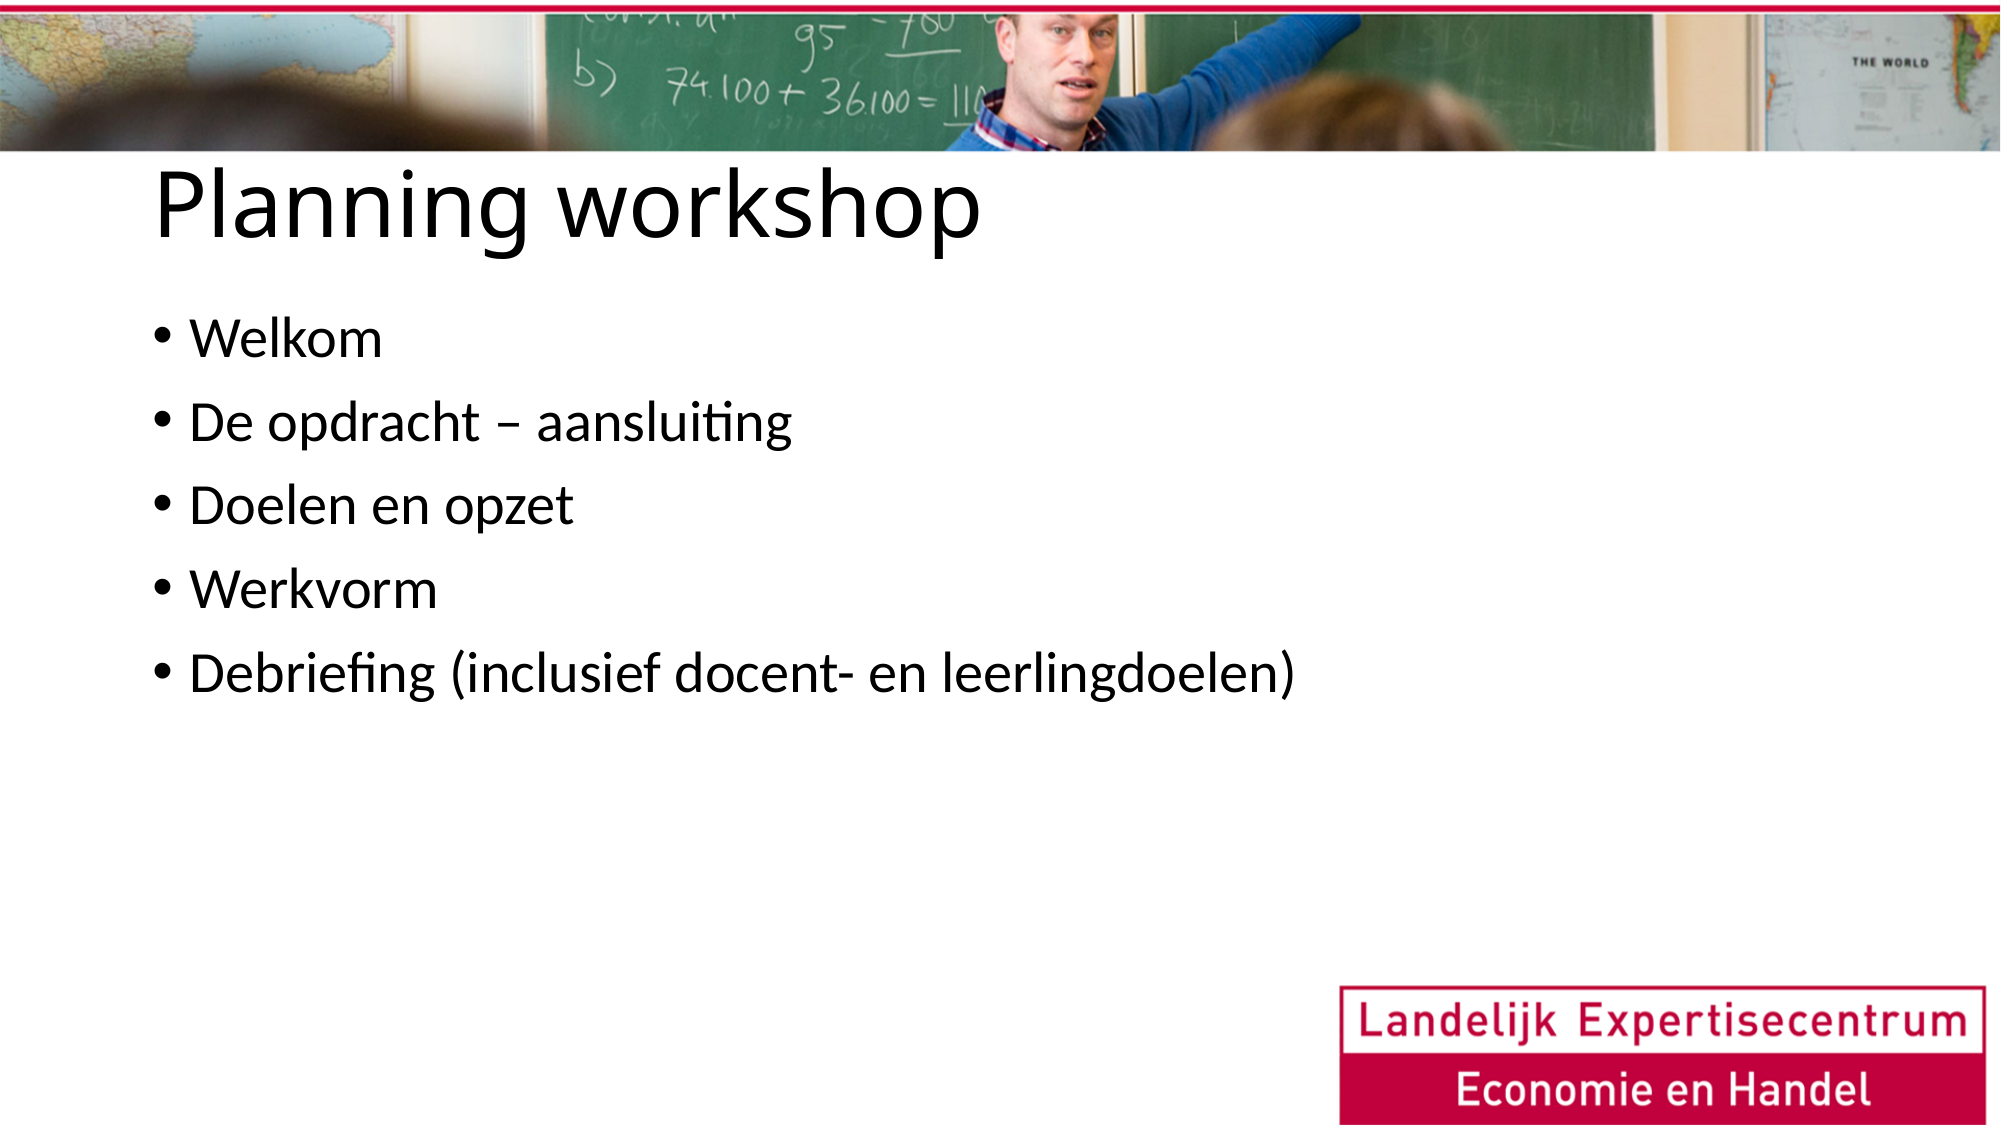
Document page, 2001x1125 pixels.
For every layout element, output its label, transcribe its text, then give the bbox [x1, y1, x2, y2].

title Planning workshop [137, 133, 1863, 282]
list Welkom De opdracht – aansluiting Doelen en opzet Werkvorm Debriefing (inclusief docent- en leerlingdoelen) [137, 299, 1863, 1014]
picture [0, 0, 2001, 1125]
